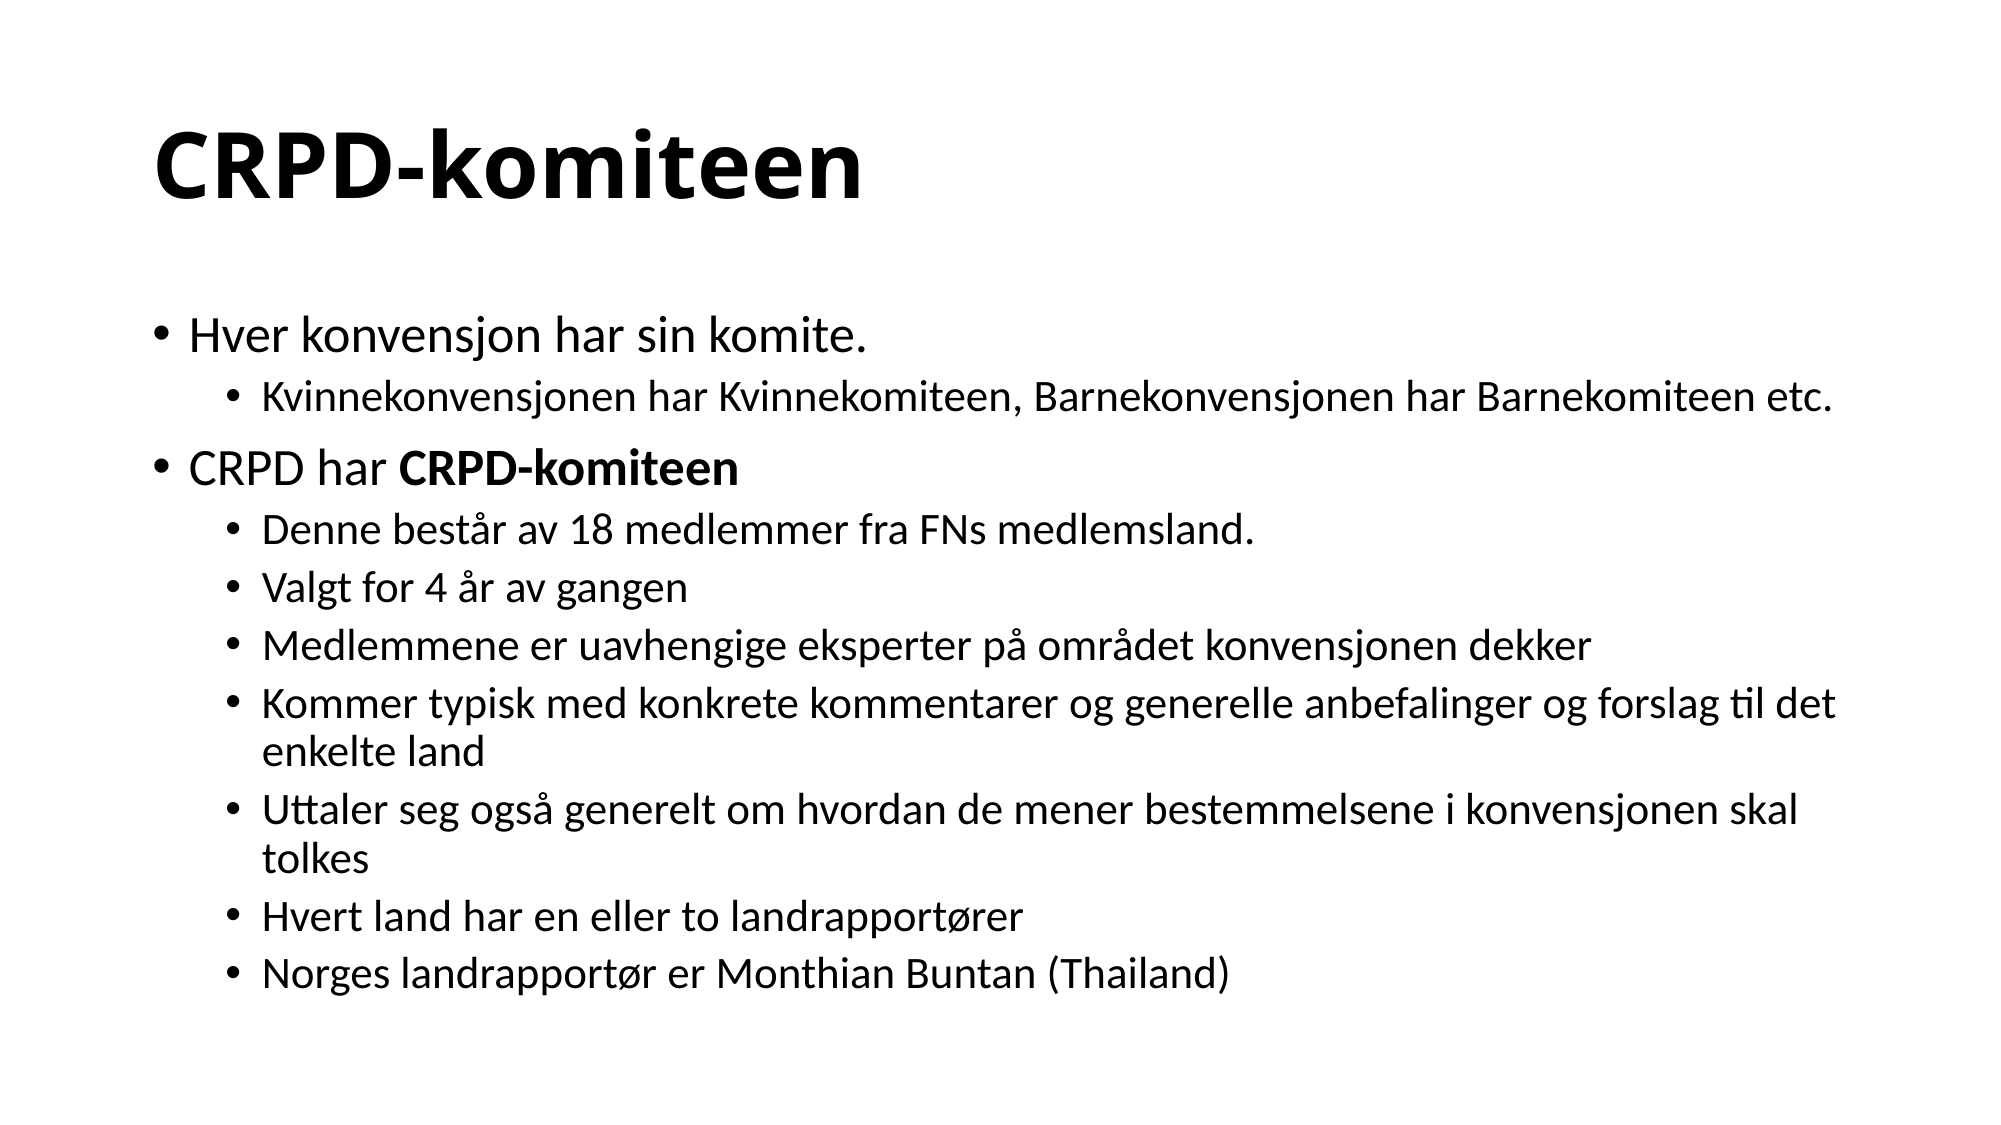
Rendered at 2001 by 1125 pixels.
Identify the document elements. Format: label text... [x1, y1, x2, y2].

title CRPD-komiteen [137, 59, 1863, 278]
list Hver konvensjon har sin komite. Kvinnekonvensjonen har Kvinnekomiteen, Barnekonvensjonen har Barnekomiteen etc. CRPD har CRPD-komiteen Denne består av 18 medlemmer fra FNs medlemsland. Valgt for 4 år av gangen Medlemmene er uavhengige eksperter på området konvensjonen dekker Kommer typisk med konkrete kommentarer og generelle anbefalinger og forslag til det enkelte land Uttaler seg også generelt om hvordan de mener bestemmelsene i konvensjonen skal tolkes Hvert land har en eller to landrapportører Norges landrapportør er Monthian Buntan (Thailand) [137, 299, 1875, 1020]
